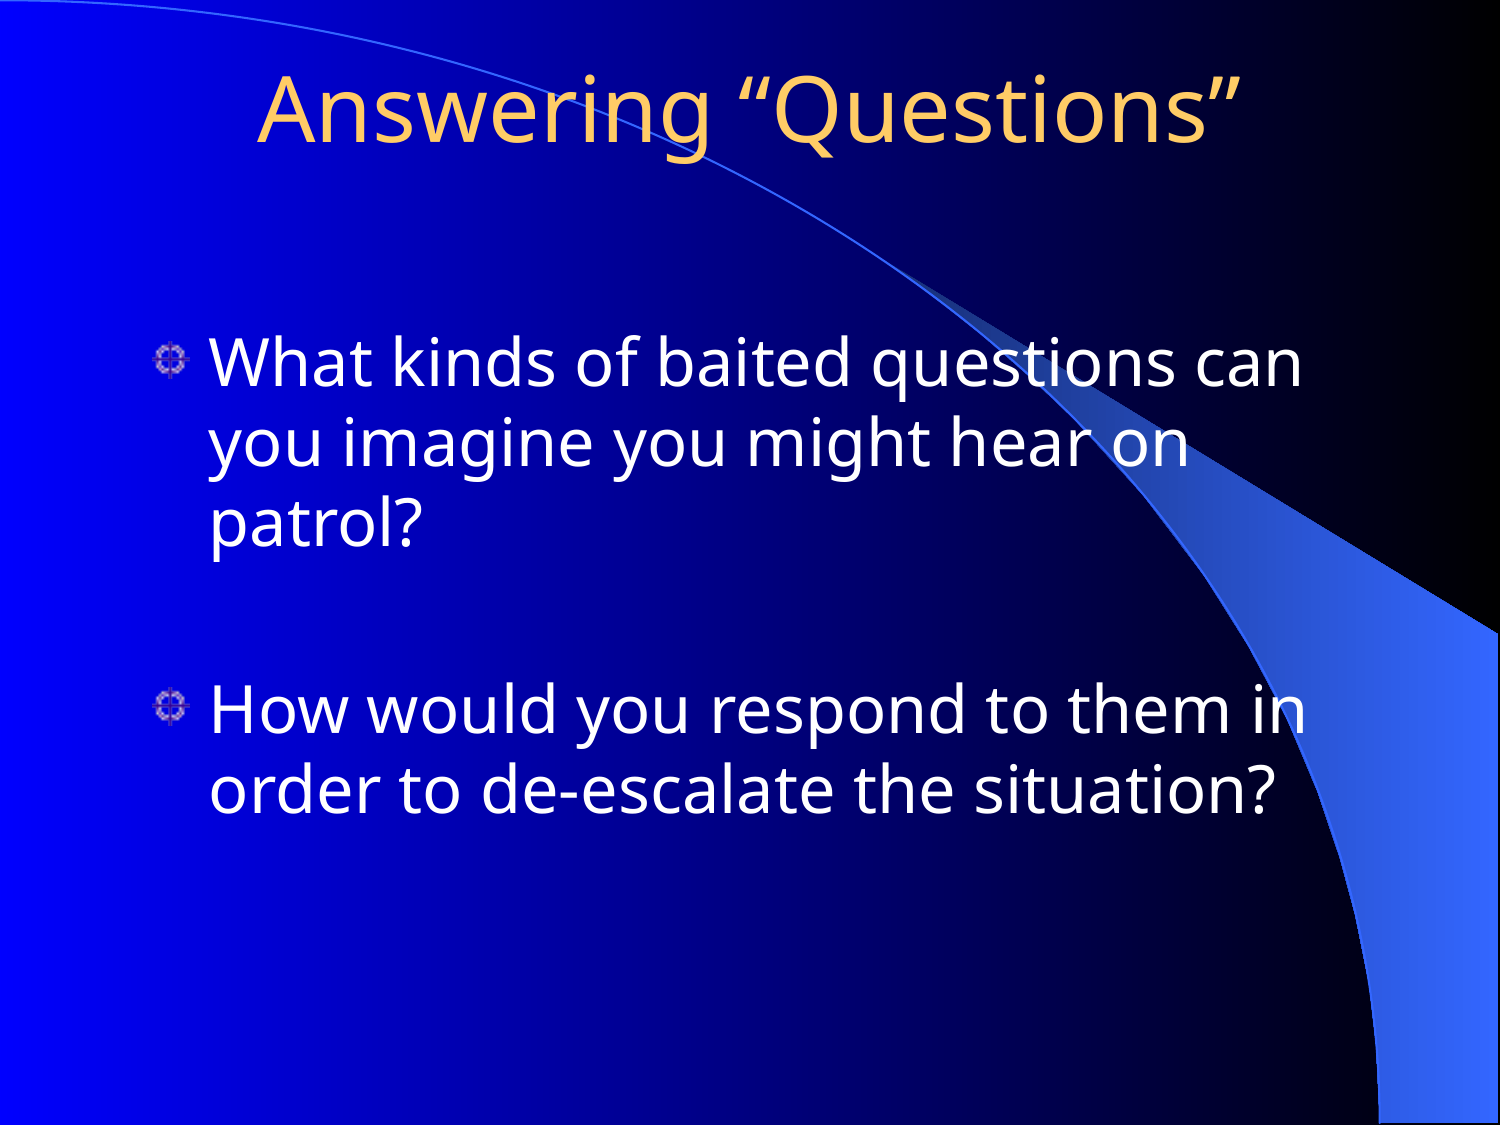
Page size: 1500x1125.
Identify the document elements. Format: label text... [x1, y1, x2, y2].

picture [152, 687, 190, 726]
title Answering “Questions” [150, 37, 1350, 175]
picture [152, 341, 190, 379]
list What kinds of baited questions can you imagine you might hear on patrol? How would you respond to them in order to de-escalate the situation? [137, 312, 1375, 963]
